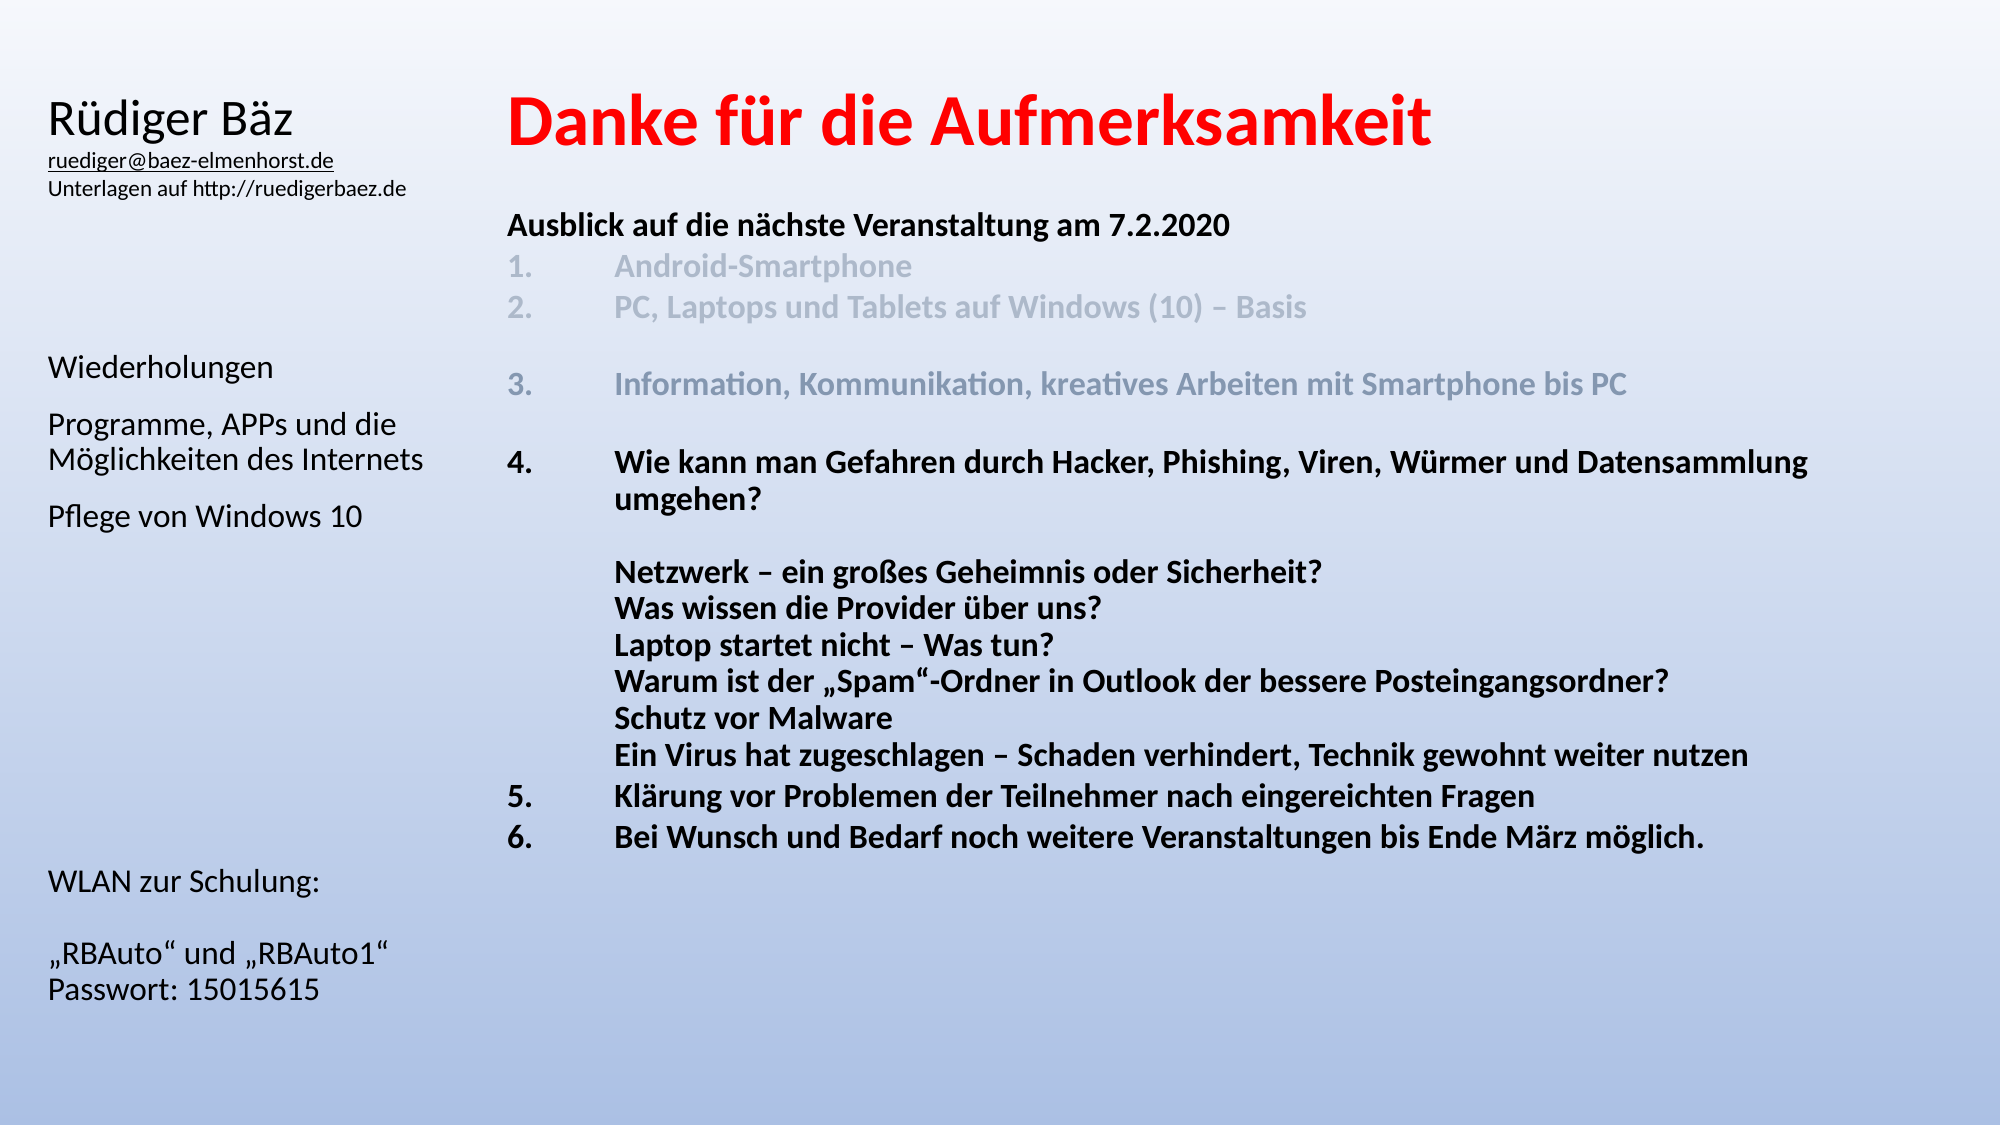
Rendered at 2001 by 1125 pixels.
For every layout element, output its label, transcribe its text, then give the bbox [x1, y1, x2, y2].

list Wiederholungen Programme, APPs und die Möglichkeiten des Internets Pflege von Windows 10 WLAN zur Schulung: „RBAuto“ und „RBAuto1“ Passwort: 15015615 [32, 342, 465, 1076]
list Danke für die Aufmerksamkeit Ausblick auf die nächste Veranstaltung am 7.2.2020 Android-Smartphone PC, Laptops und Tablets auf Windows (10) – Basis Information, Kommunikation, kreatives Arbeiten mit Smartphone bis PC Wie kann man Gefahren durch Hacker, Phishing, Viren, Würmer und Datensammlung umgehen? Netzwerk – ein großes Geheimnis oder Sicherheit? Was wissen die Provider über uns? Laptop startet nicht – Was tun? Warum ist der „Spam“-Ordner in Outlook der bessere Posteingangsordner? Schutz vor Malware Ein Virus hat zugeschlagen – Schaden verhindert, Technik gewohnt weiter nutzen Klärung vor Problemen der Teilnehmer nach eingereichten Fragen Bei Wunsch und Bedarf noch weitere Veranstaltungen bis Ende März möglich. [492, 75, 1943, 1076]
title Rüdiger Bäz ruediger@baez-elmenhorst.de Unterlagen auf http://ruedigerbaez.de [32, 75, 465, 209]
